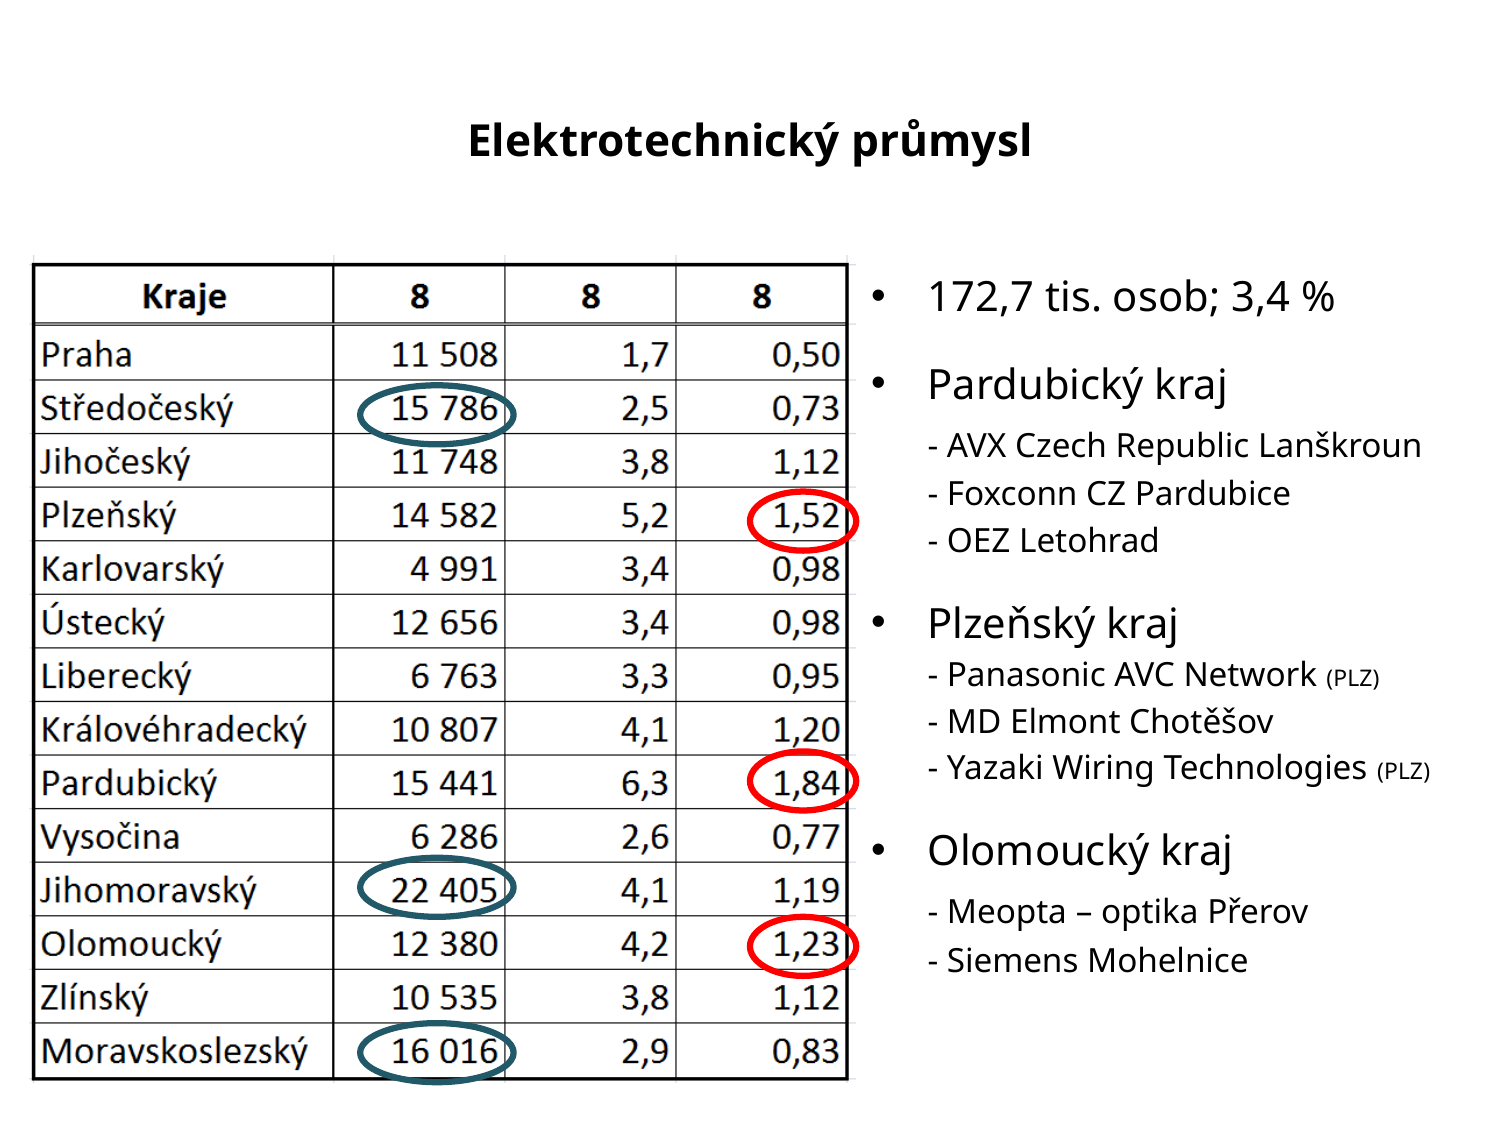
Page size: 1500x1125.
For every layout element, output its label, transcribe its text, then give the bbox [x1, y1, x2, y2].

title Elektrotechnický průmysl [75, 45, 1425, 233]
list 172,7 tis. osob; 3,4 % Pardubický kraj - AVX Czech Republic Lanškroun - Foxconn CZ Pardubice - OEZ Letohrad Plzeňský kraj - Panasonic AVC Network (PLZ) - MD Elmont Chotěšov - Yazaki Wiring Technologies (PLZ) Olomoucký kraj - Meopta – optika Přerov - Siemens Mohelnice [856, 262, 1500, 1125]
picture [29, 255, 857, 1083]
